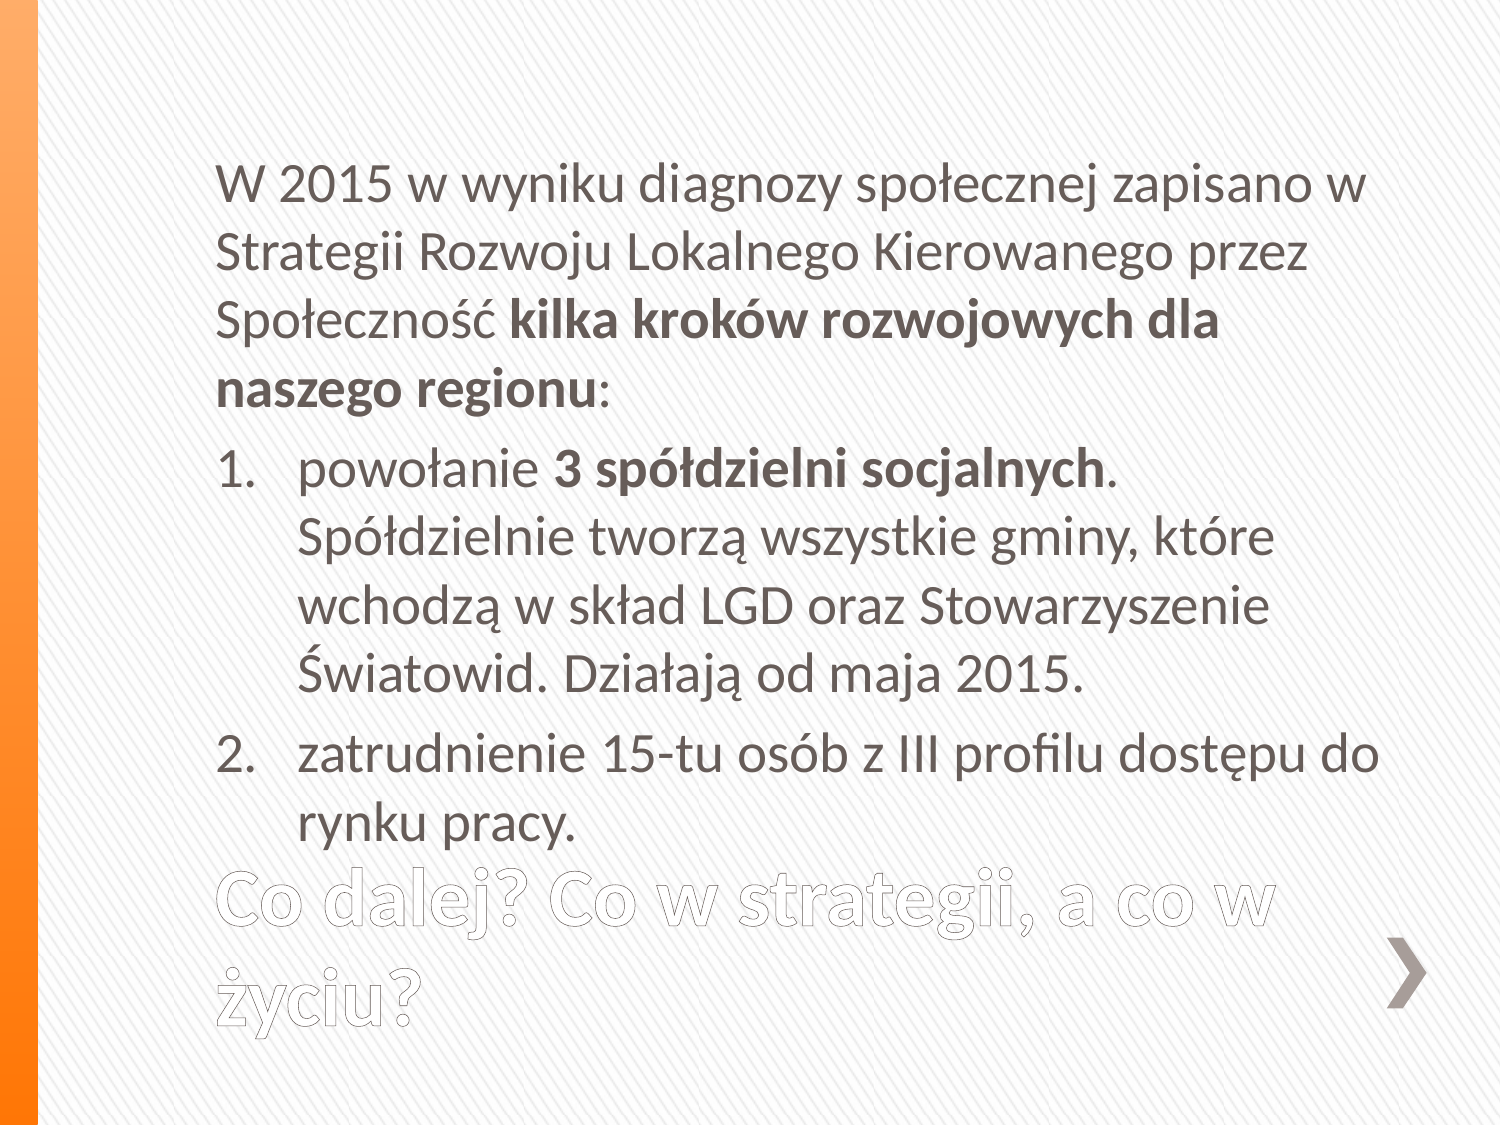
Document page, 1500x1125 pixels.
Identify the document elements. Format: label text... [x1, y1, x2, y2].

title Co dalej? Co w strategii, a co w życiu? [200, 863, 1388, 1050]
list W 2015 w wyniku diagnozy społecznej zapisano w Strategii Rozwoju Lokalnego Kierowanego przez Społeczność kilka kroków rozwojowych dla naszego regionu: powołanie 3 spółdzielni socjalnych. Spółdzielnie tworzą wszystkie gminy, które wchodzą w skład LGD oraz Stowarzyszenie Światowid. Działają od maja 2015. zatrudnienie 15-tu osób z III profilu dostępu do rynku pracy. [200, 137, 1425, 863]
